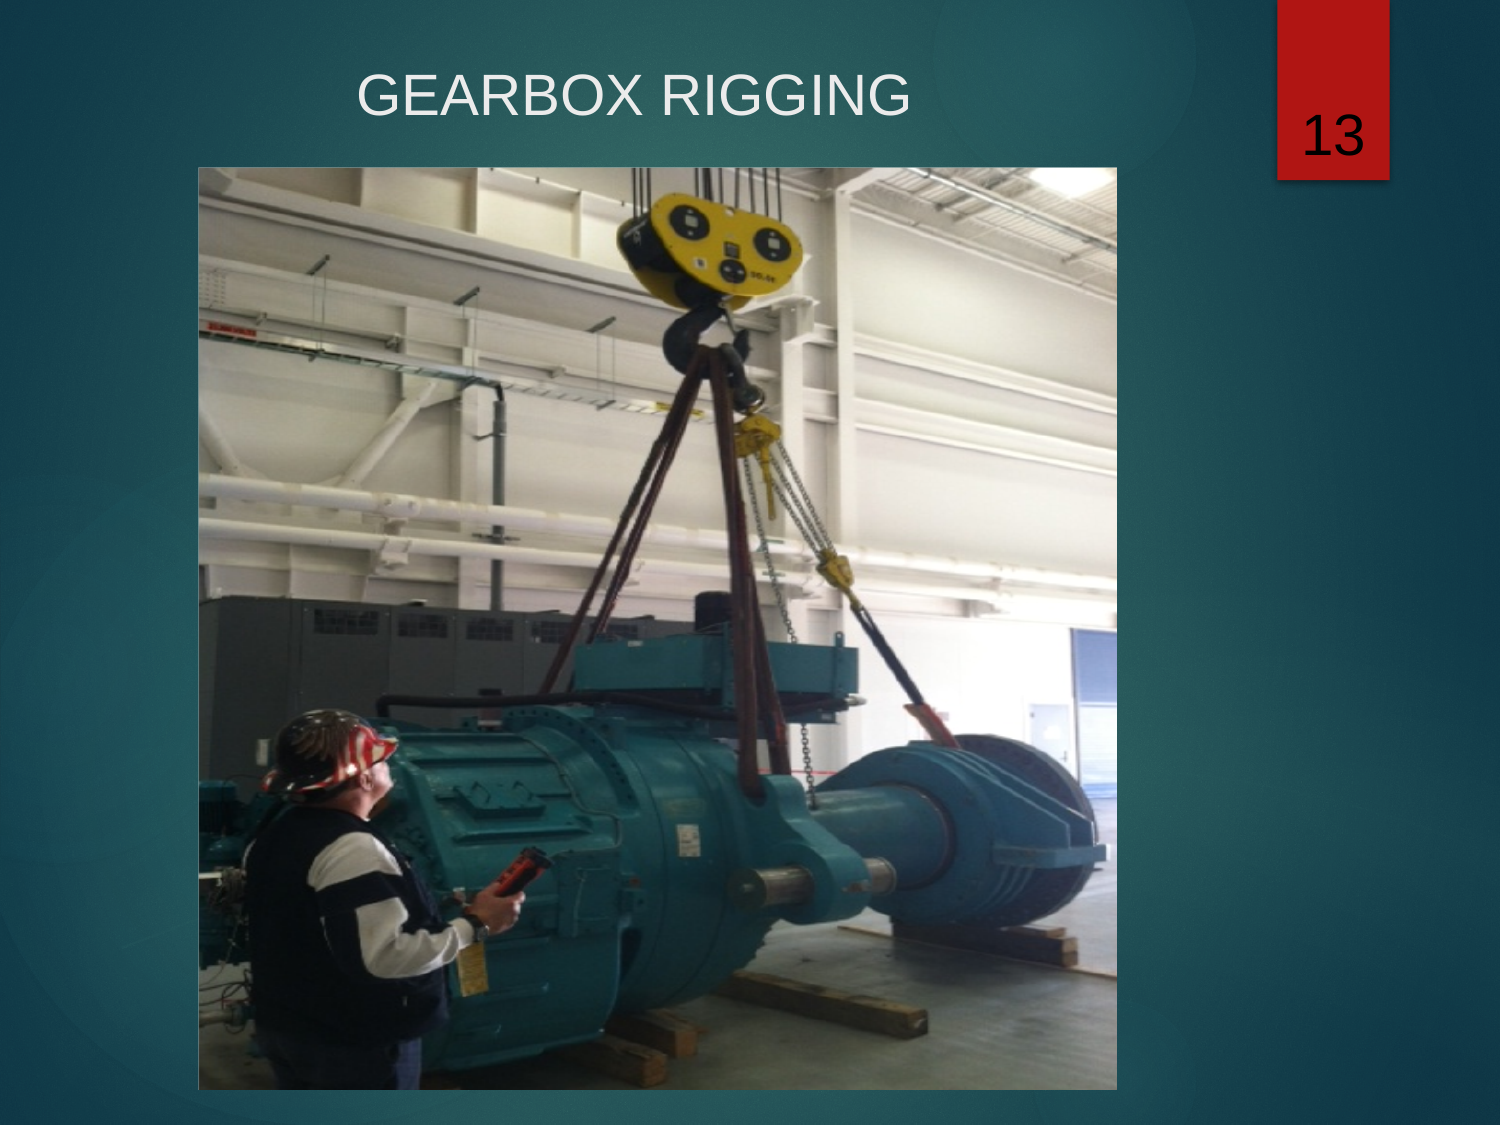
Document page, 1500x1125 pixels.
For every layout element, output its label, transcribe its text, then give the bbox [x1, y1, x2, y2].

title GEARBOX RIGGING [341, 50, 1159, 139]
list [195, 169, 1119, 1088]
